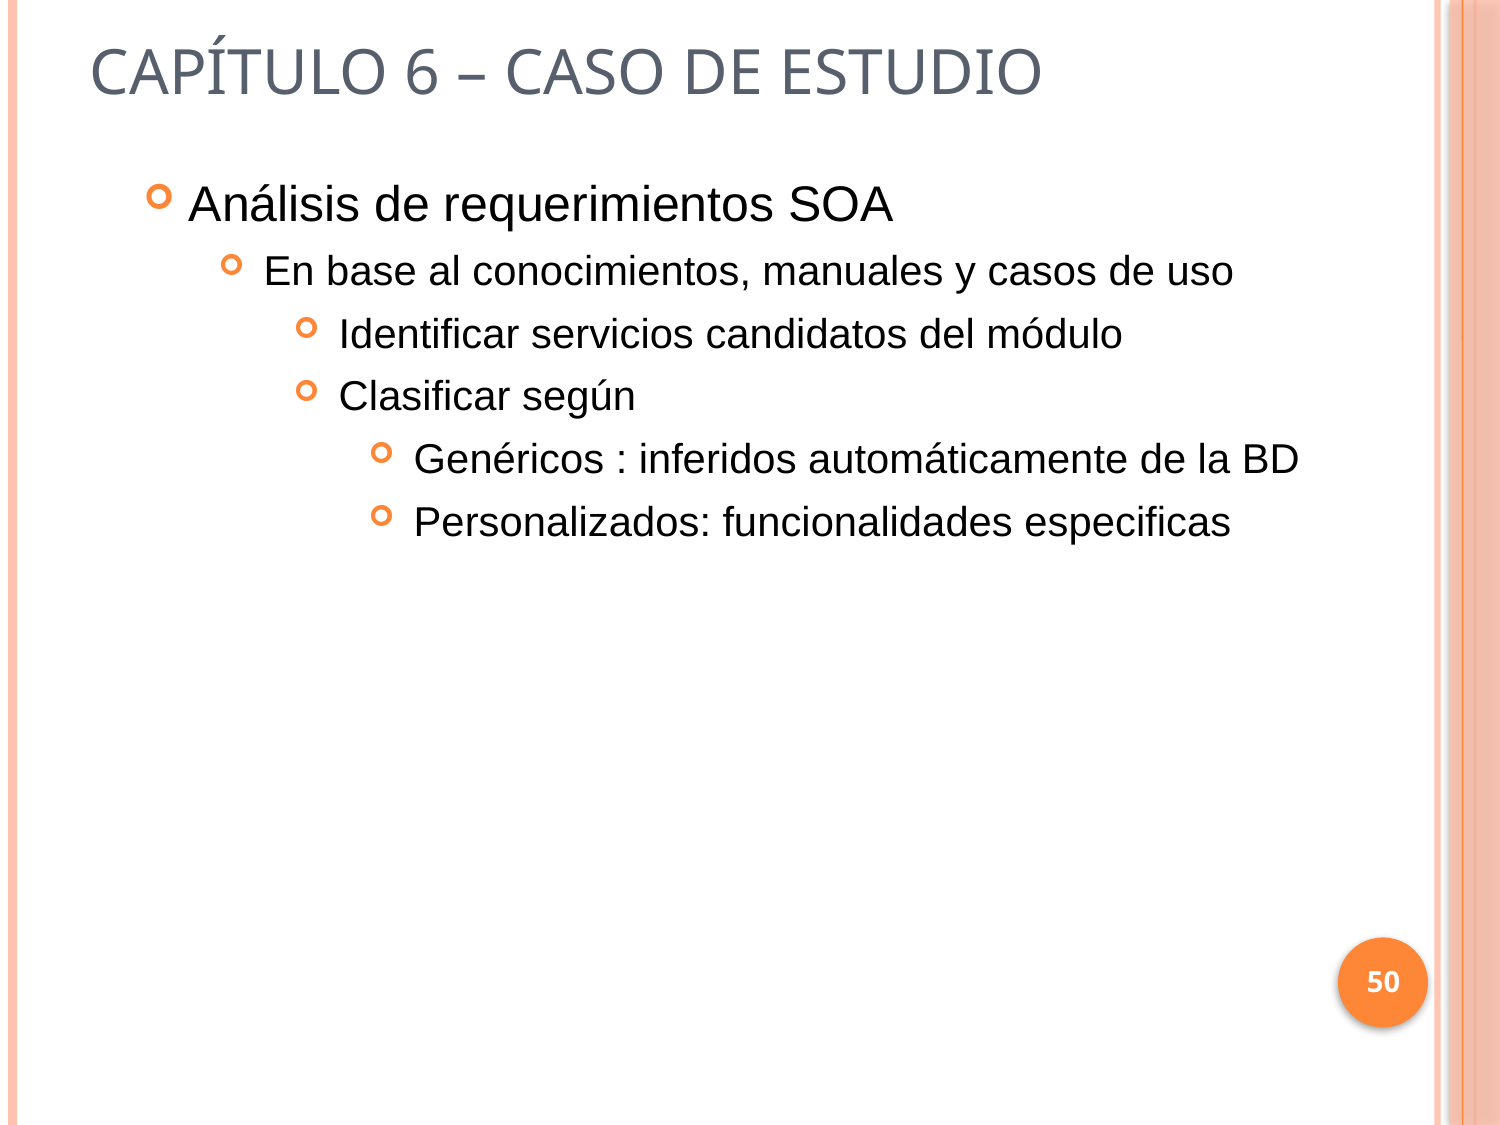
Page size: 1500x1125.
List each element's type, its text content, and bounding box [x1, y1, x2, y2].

slide_number 50 [1333, 940, 1434, 1027]
list Análisis de requerimientos SOA En base al conocimientos, manuales y casos de uso Identificar servicios candidatos del módulo Clasificar según Genéricos : inferidos automáticamente de la BD Personalizados: funcionalidades especificas [128, 164, 1346, 879]
title Capítulo 6 – caso de estudio [75, 7, 1300, 115]
